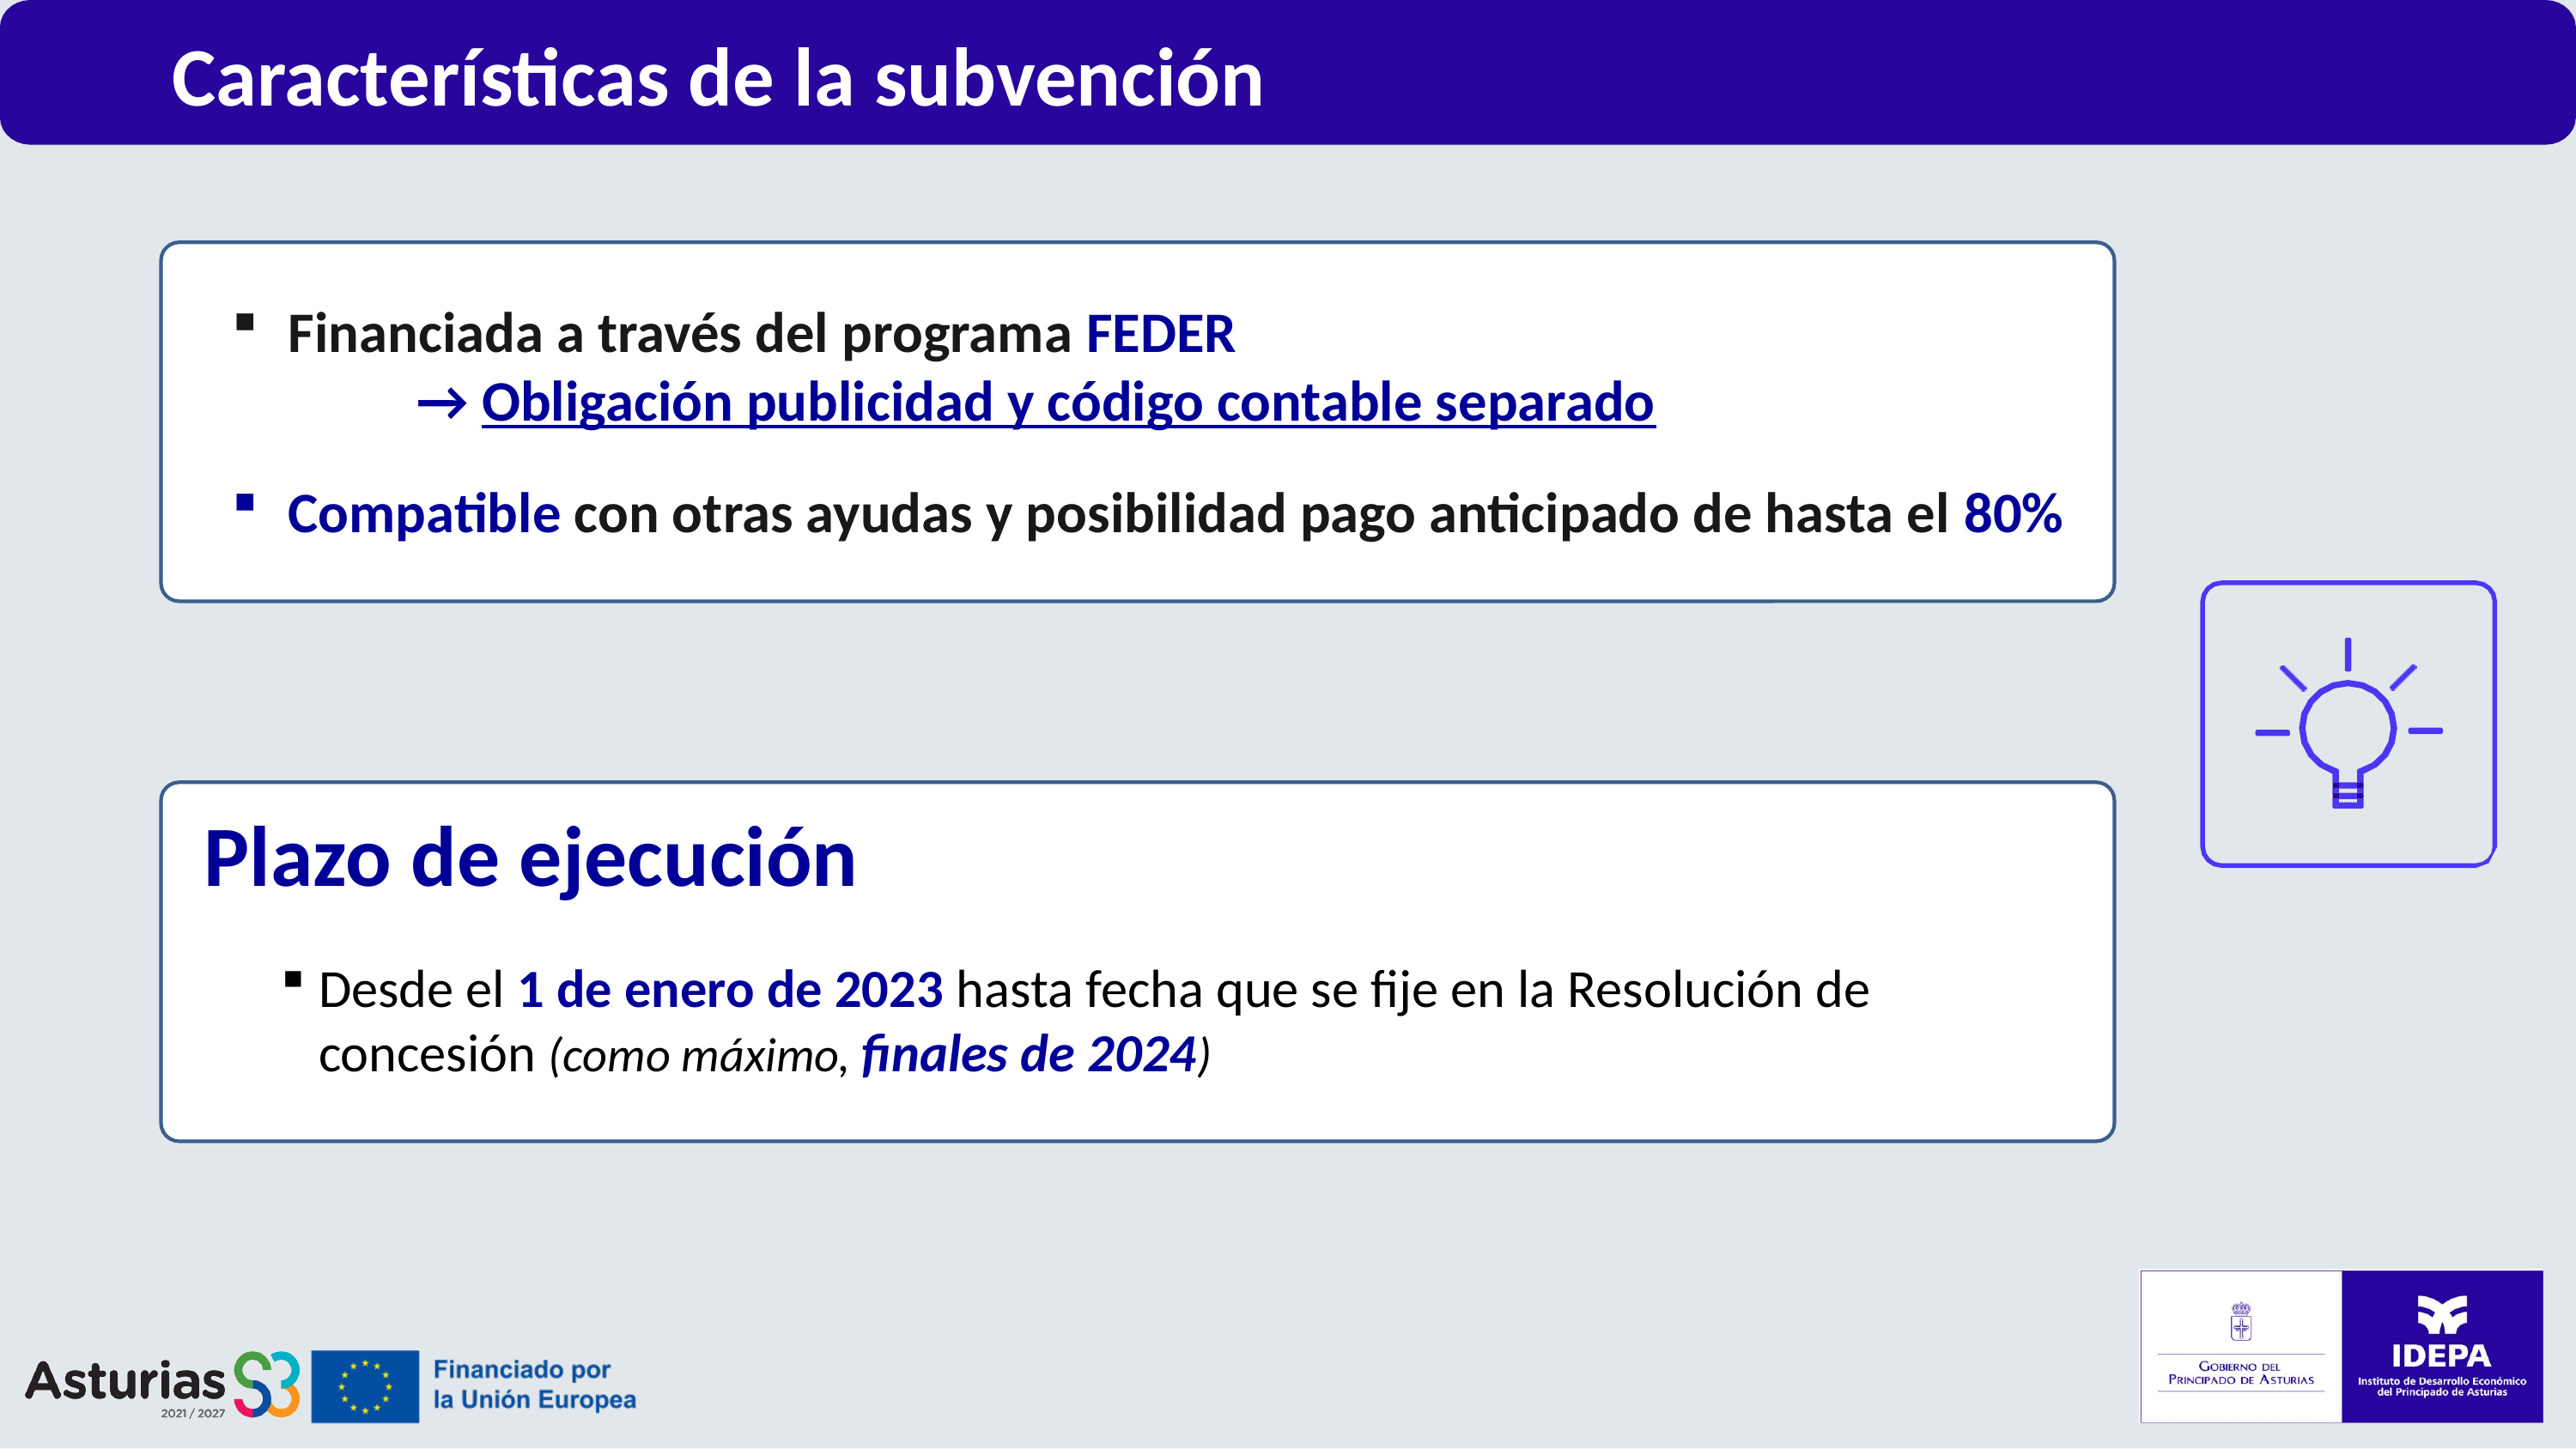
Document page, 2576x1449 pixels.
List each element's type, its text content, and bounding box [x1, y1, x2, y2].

text_box Plazo de ejecución [204, 738, 1895, 904]
text_box Características de la subvención [171, 15, 1863, 123]
picture [18, 1346, 647, 1428]
text_box Desde el 1 de enero de 2023 hasta fecha que se fije en la Resolución de concesión (como máximo, finales de 2024) [268, 947, 2099, 1089]
text_box [159, 240, 2117, 603]
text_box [2200, 579, 2498, 869]
text_box [0, 0, 2576, 145]
list Financiada a través del programa FEDER → Obligación publicidad y código contable separado Compatible con otras ayudas y posibilidad pago anticipado de hasta el 80% [231, 294, 2091, 543]
picture [2139, 1269, 2543, 1423]
text_box [159, 780, 2117, 1143]
